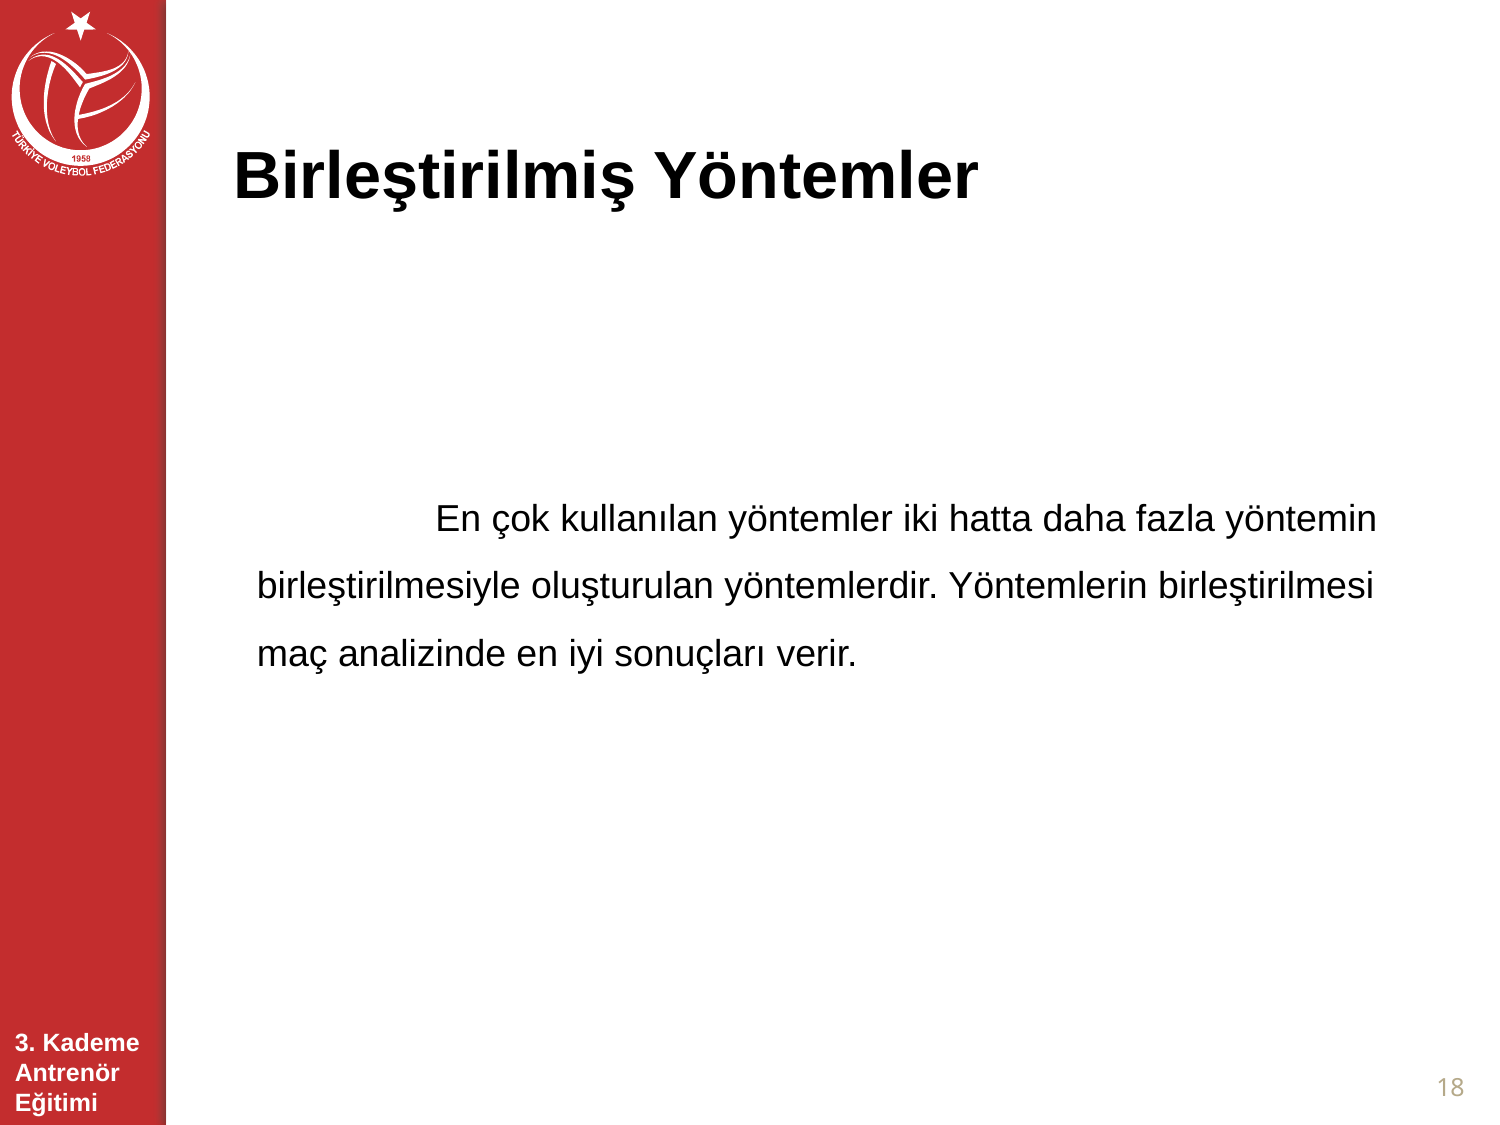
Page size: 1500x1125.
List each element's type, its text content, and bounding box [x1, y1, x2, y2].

slide_number 18 [1413, 1034, 1488, 1113]
text_box En çok kullanılan yöntemler iki hatta daha fazla yöntemin birleştirilmesiyle oluşturulan yöntemlerdir. Yöntemlerin birleştirilmesi maç analizinde en iyi sonuçları verir. [242, 464, 1412, 682]
text_box Birleştirilmiş Yöntemler [218, 124, 1081, 220]
